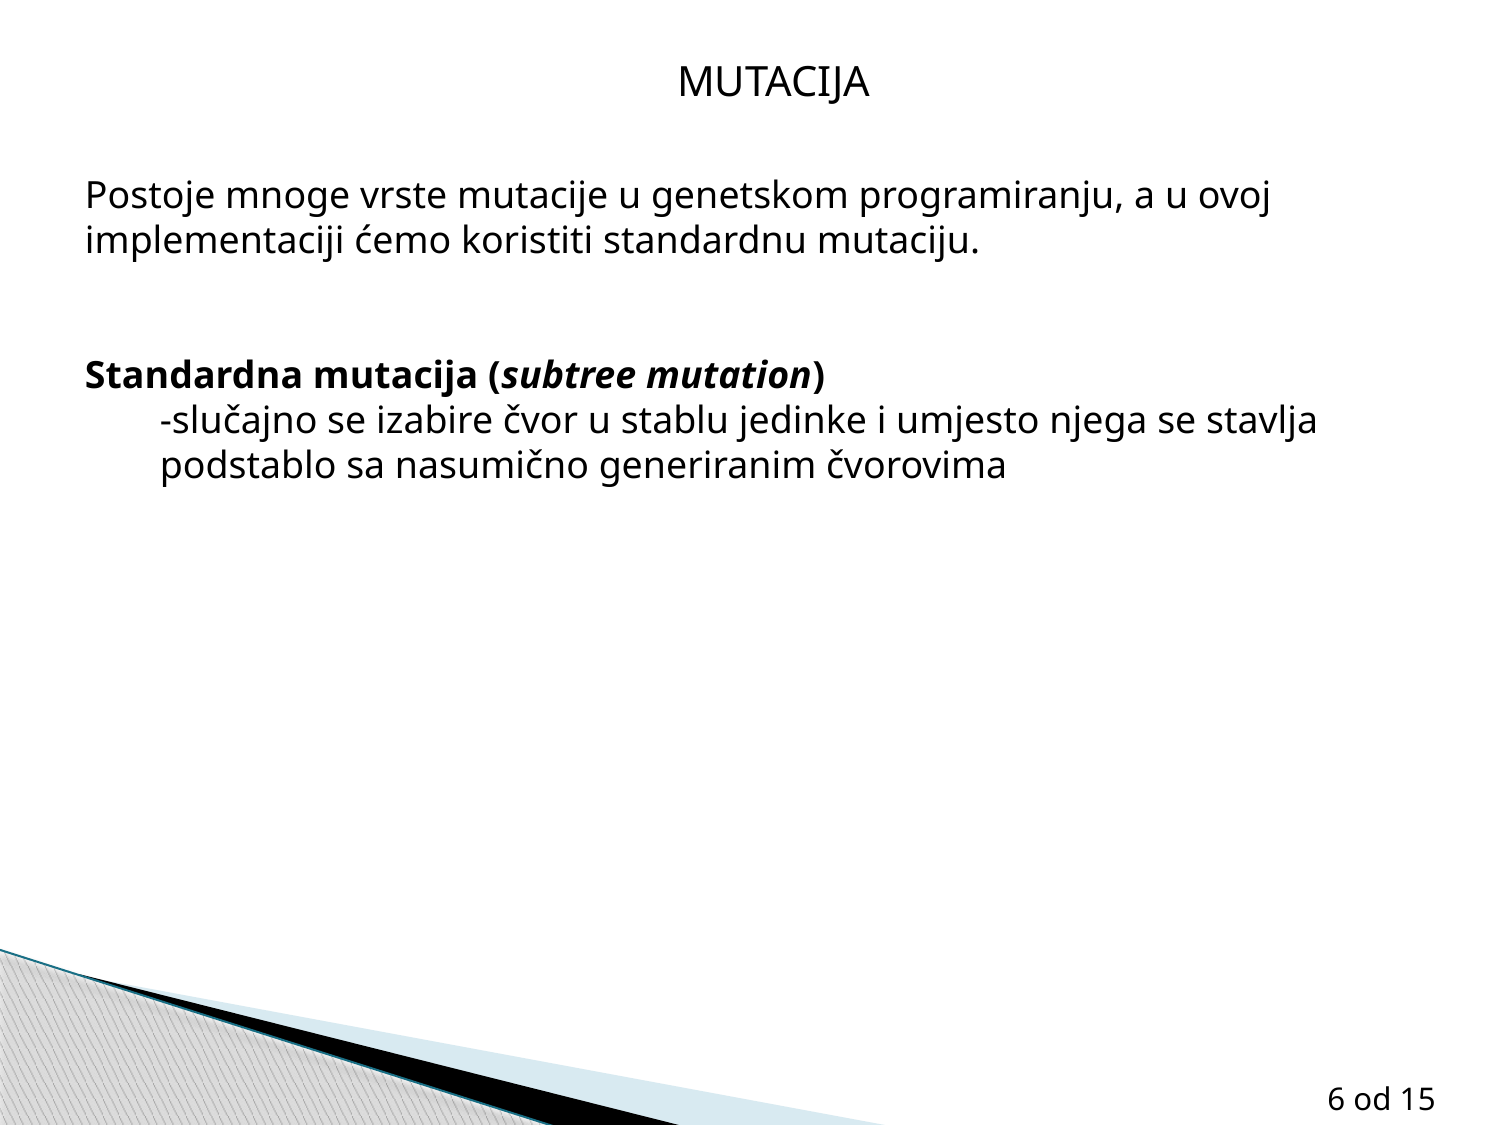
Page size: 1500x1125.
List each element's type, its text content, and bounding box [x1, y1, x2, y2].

text_box Postoje mnoge vrste mutacije u genetskom programiranju, a u ovoj implementaciji ćemo koristiti standardnu mutaciju. Standardna mutacija (subtree mutation) -slučajno se izabire čvor u stablu jedinke i umjesto njega se stavlja podstablo sa nasumično generiranim čvorovima [70, 163, 1383, 539]
text_box MUTACIJA [662, 46, 886, 112]
